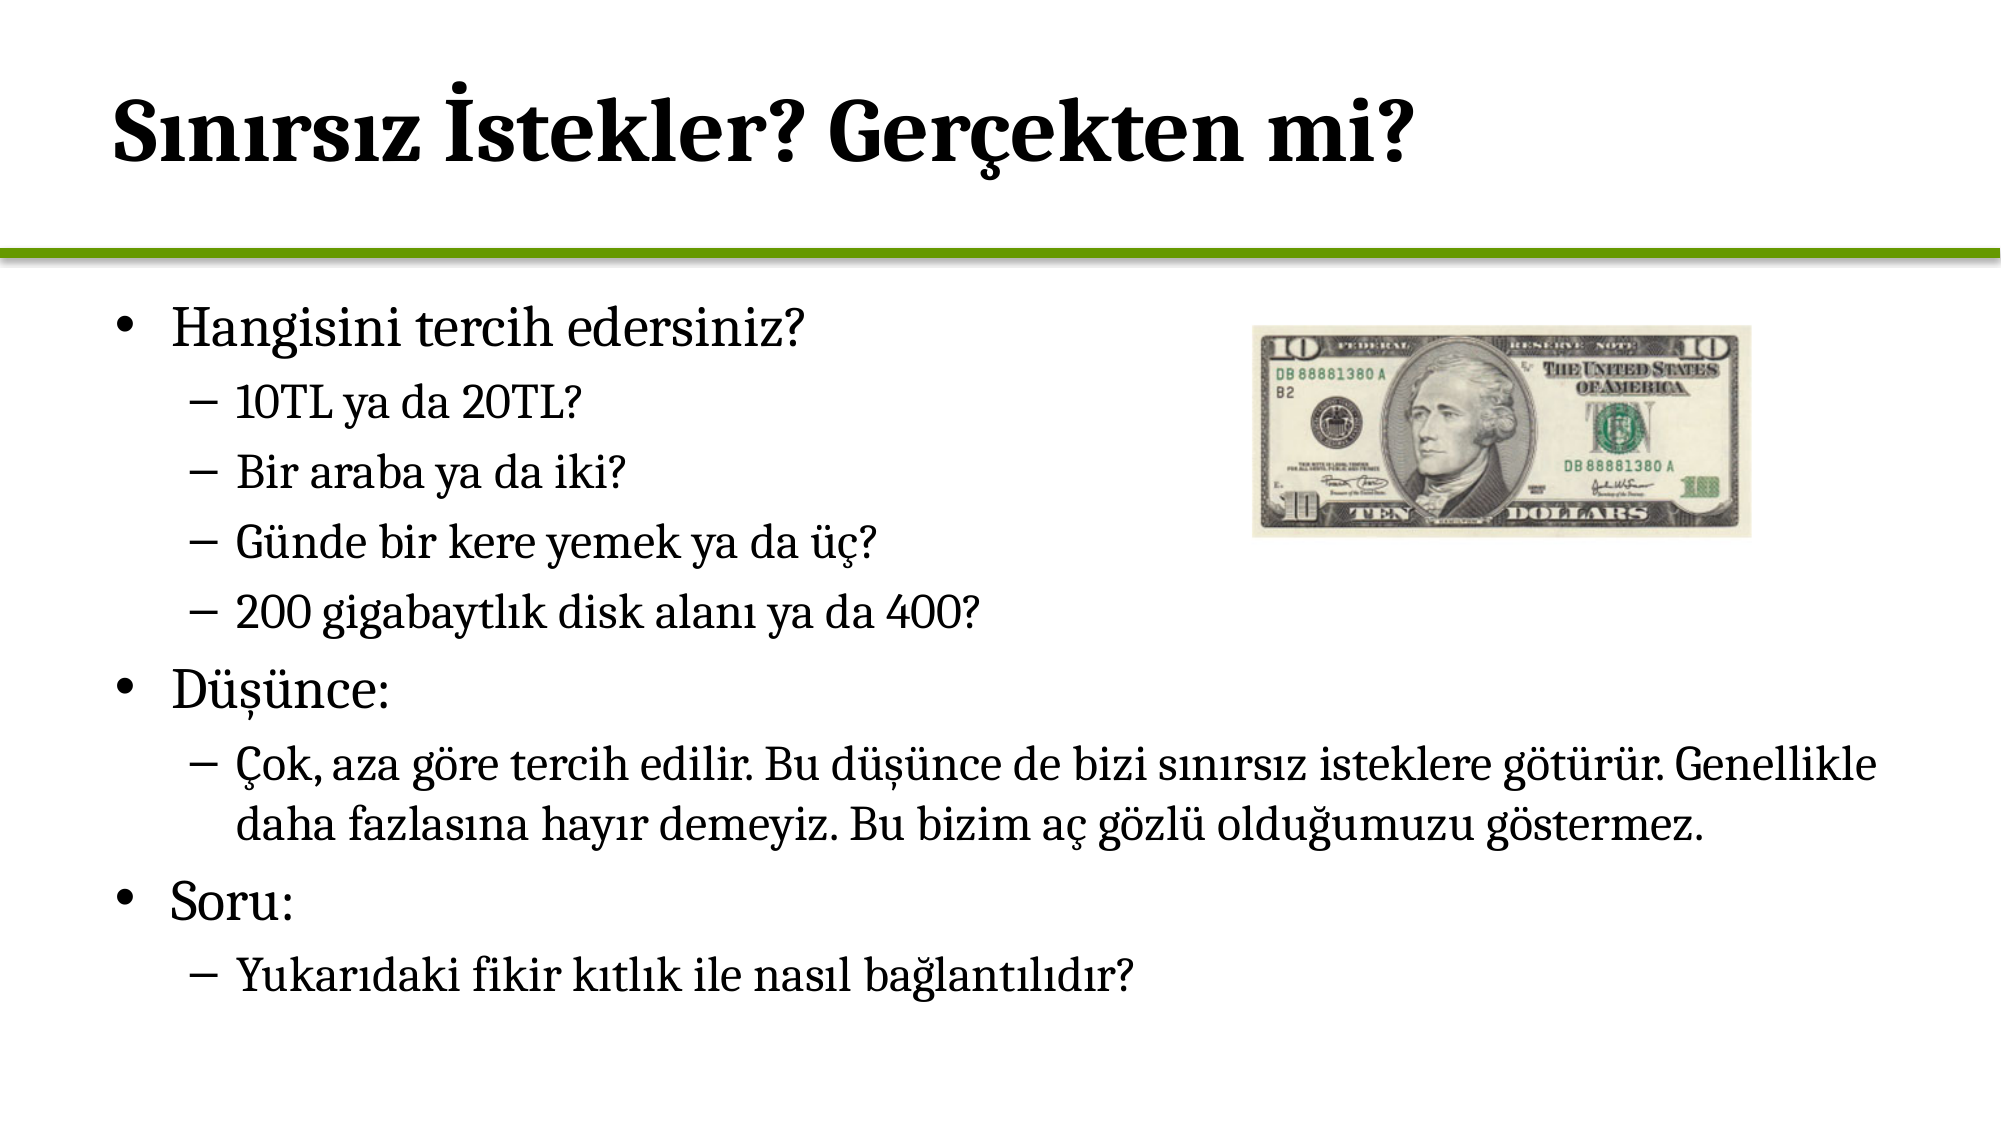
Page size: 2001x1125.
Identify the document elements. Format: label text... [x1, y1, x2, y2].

list Hangisini tercih edersiniz? 10TL ya da 20TL? Bir araba ya da iki? Günde bir kere yemek ya da üç? 200 gigabaytlık disk alanı ya da 400? Düşünce: Çok, aza göre tercih edilir. Bu düşünce de bizi sınırsız isteklere götürür. Genellikle daha fazlasına hayır demeyiz. Bu bizim aç gözlü olduğumuzu göstermez. Soru: Yukarıdaki fikir kıtlık ile nasıl bağlantılıdır? [99, 281, 1900, 1085]
title Sınırsız İstekler? Gerçekten mi? [99, 0, 1900, 251]
picture [1220, 294, 1783, 569]
